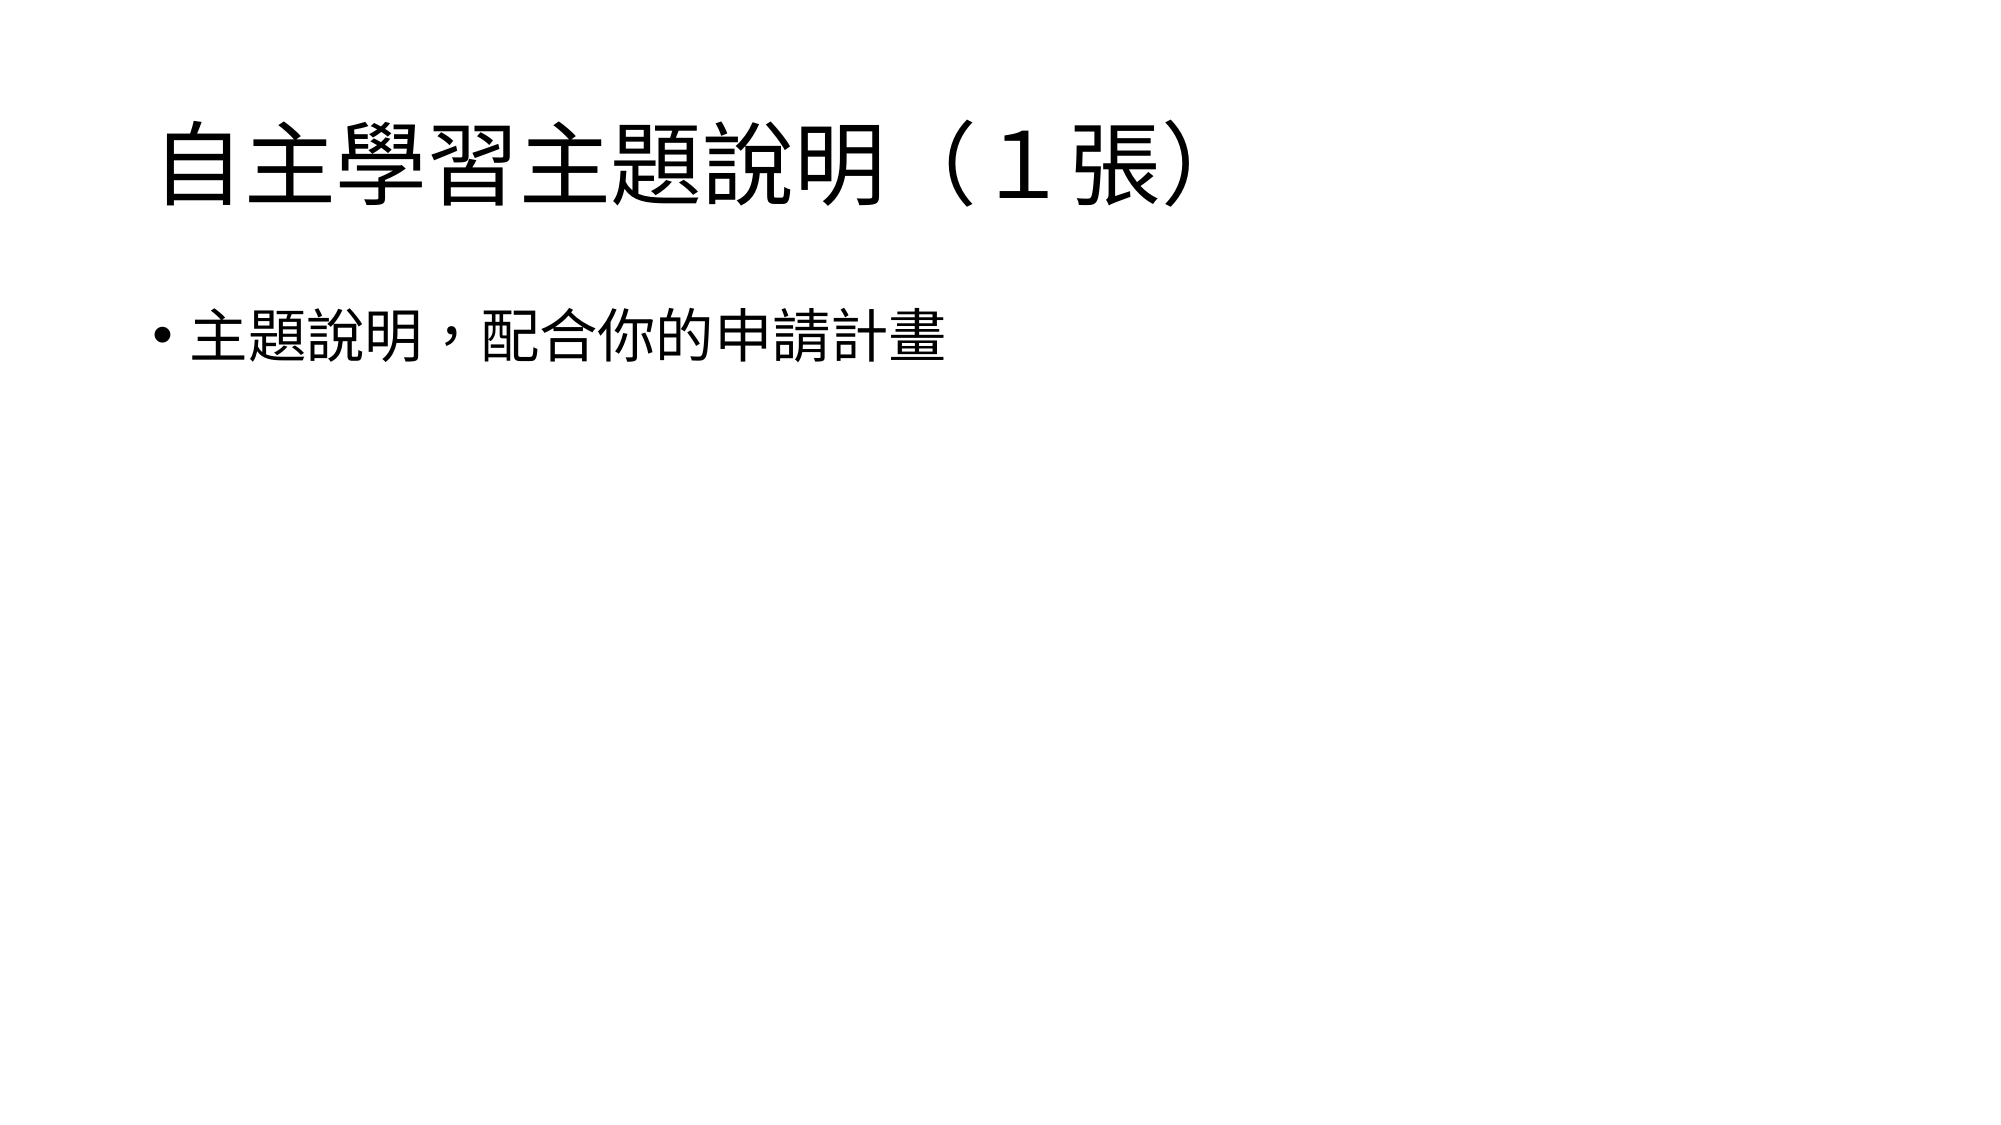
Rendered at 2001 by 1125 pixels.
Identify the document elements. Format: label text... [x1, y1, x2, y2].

title 自主學習主題說明（１張） [137, 59, 1863, 278]
list 主題說明，配合你的申請計畫 [137, 299, 1863, 1014]
